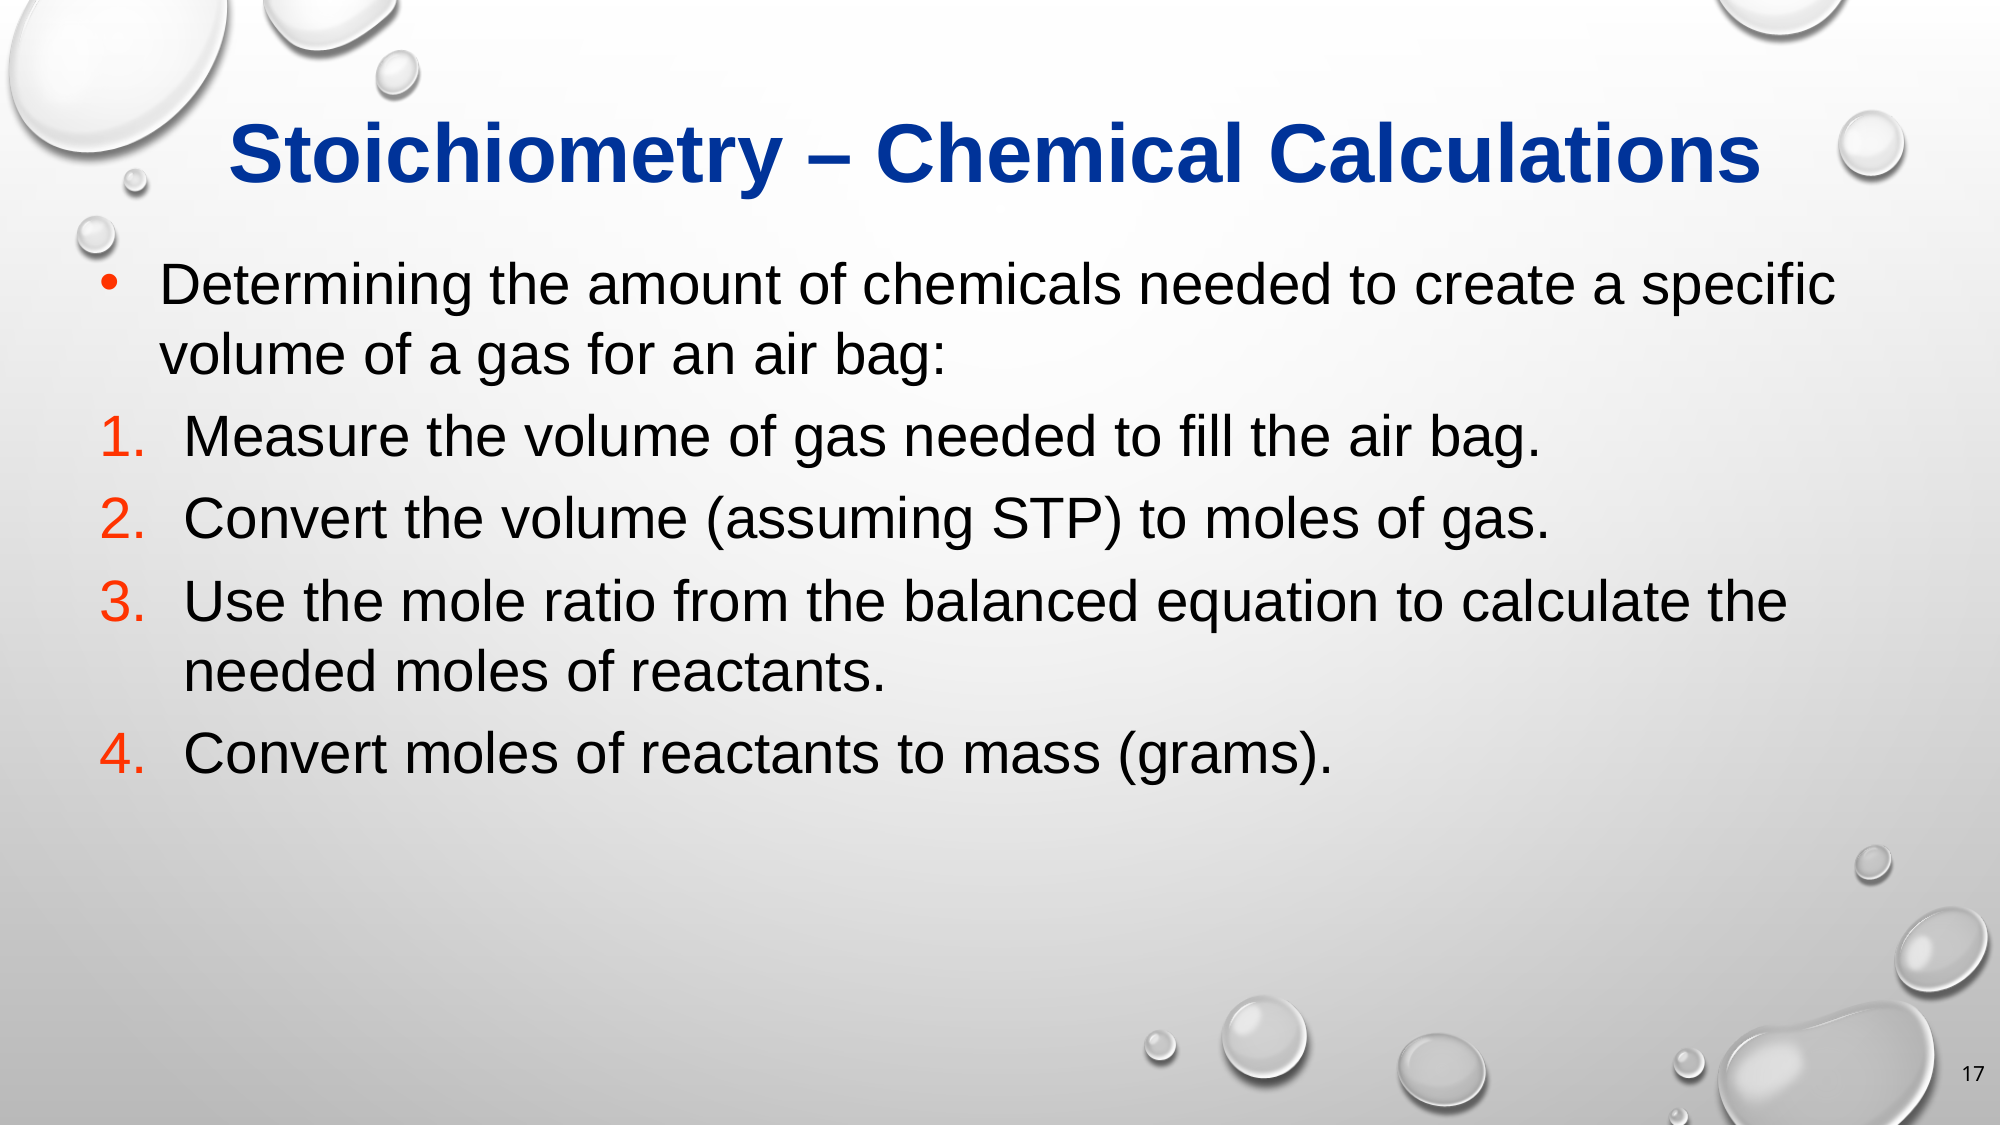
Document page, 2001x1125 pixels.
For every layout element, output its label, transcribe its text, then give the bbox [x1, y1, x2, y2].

title Stoichiometry – Chemical Calculations [45, 72, 1948, 239]
list Determining the amount of chemicals needed to create a specific volume of a gas for an air bag: Measure the volume of gas needed to fill the air bag. Convert the volume (assuming STP) to moles of gas. Use the mole ratio from the balanced equation to calculate the needed moles of reactants. Convert moles of reactants to mass (grams). [84, 238, 1920, 999]
slide_number 17 [1874, 1044, 2000, 1105]
picture [0, 0, 2000, 1125]
